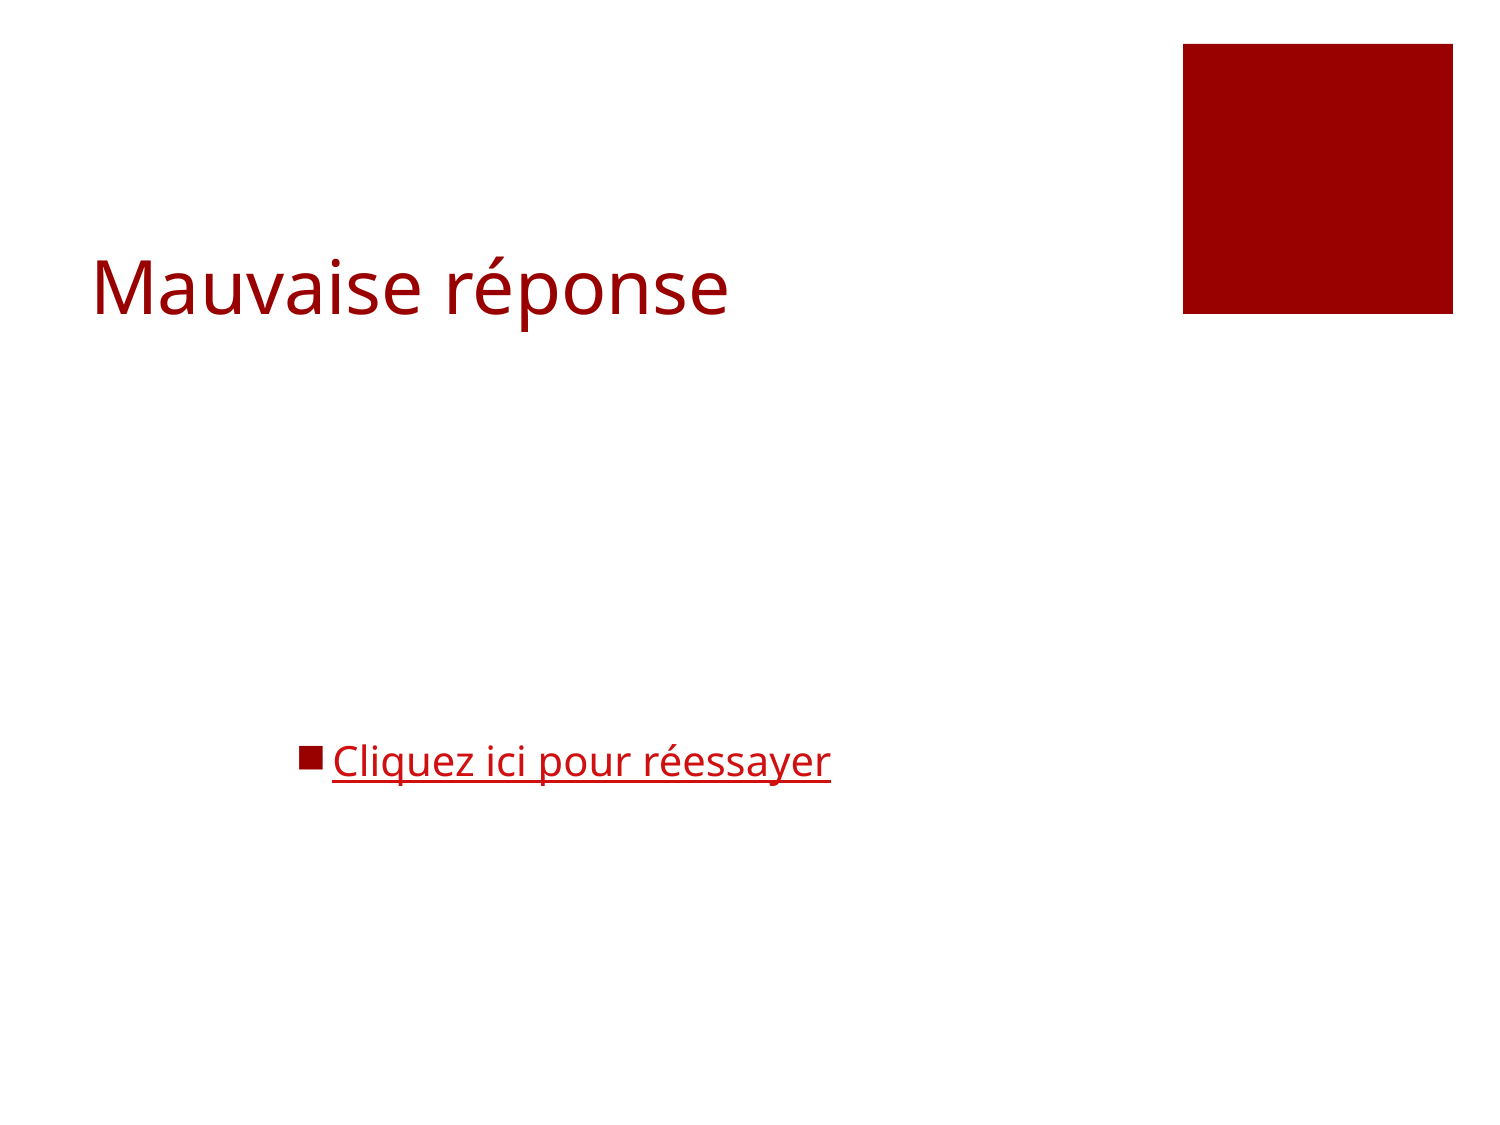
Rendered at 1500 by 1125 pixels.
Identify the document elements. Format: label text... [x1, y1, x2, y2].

title Mauvaise réponse [75, 149, 1143, 338]
list Cliquez ici pour réessayer [280, 727, 1348, 1125]
